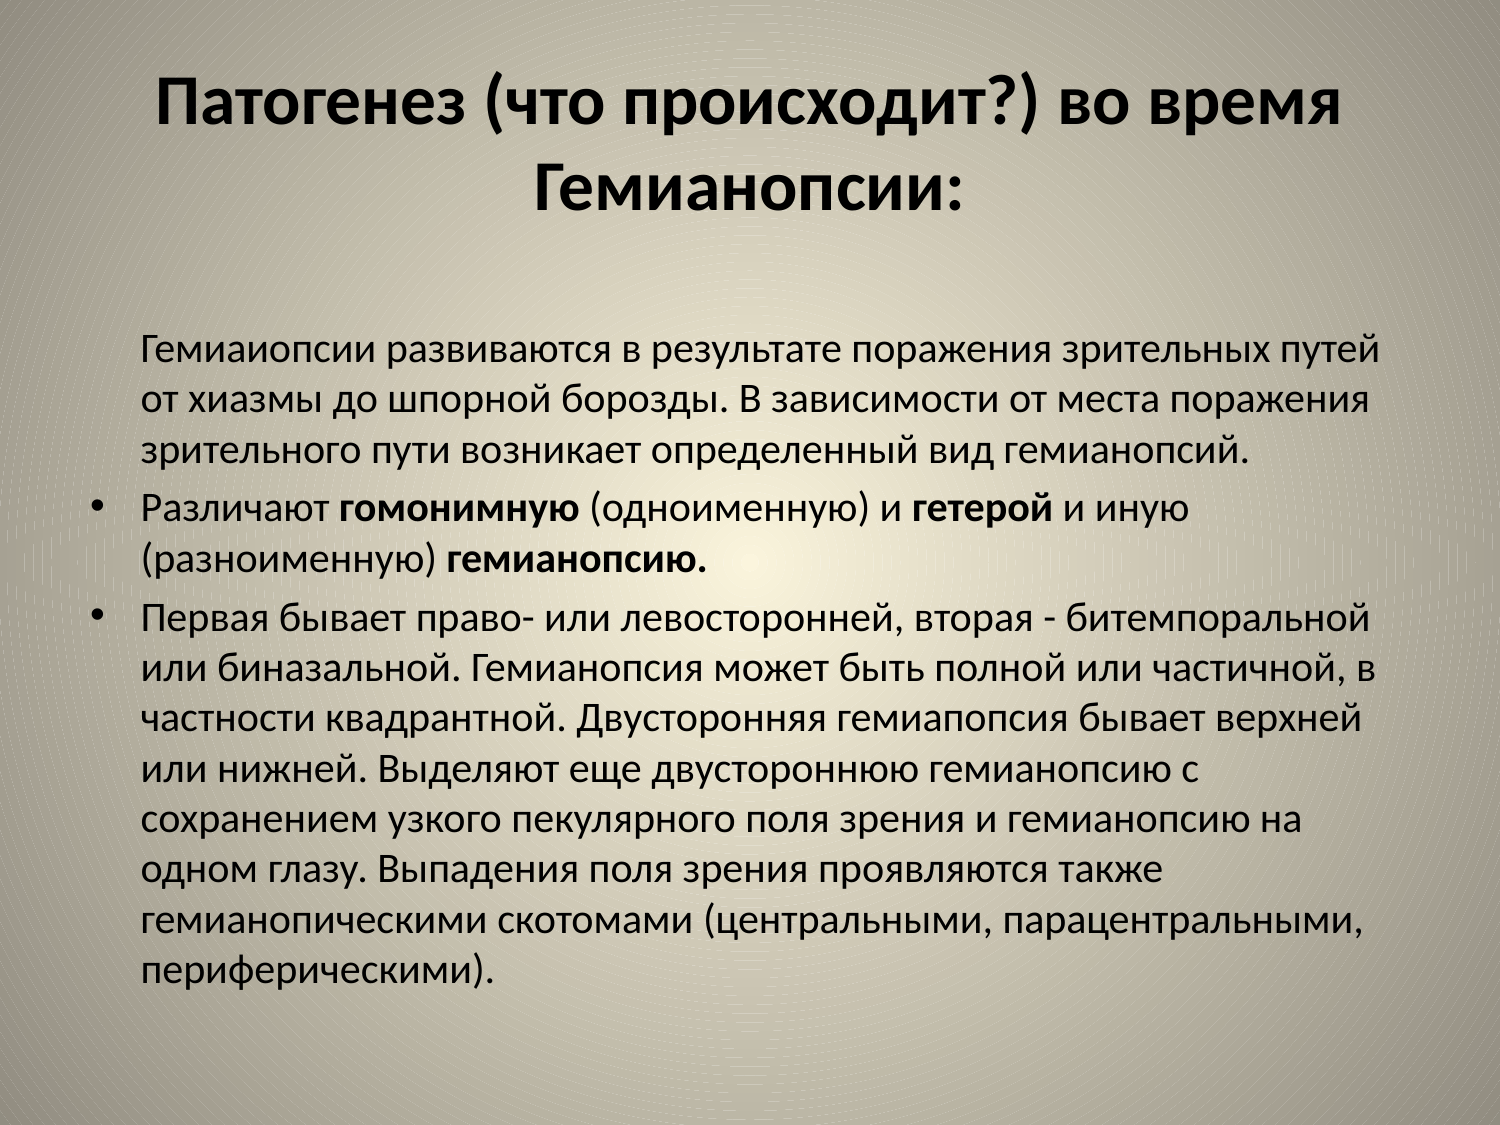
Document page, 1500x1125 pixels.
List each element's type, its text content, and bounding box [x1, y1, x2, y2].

title Патогенез (что происходит?) во время Гемианопсии: [75, 45, 1425, 233]
list Гемиаиопсии развиваются в результате поражения зрительных путей от хиазмы до шпорной борозды. В зависимости от места поражения зрительного пути возникает определенный вид гемианопсий. Различают гомонимную (одноименную) и гетерой и иную (разноименную) гемианопсию. Первая бывает право- или левосторонней, вторая - битемпоральной или биназальной. Гемианопсия может быть полной или частичной, в частности квадрантной. Двусторонняя гемиапопсия бывает верхней или нижней. Выделяют еще двустороннюю гемианопсию с сохранением узкого пекулярного поля зрения и гемианопсию на одном глазу. Выпадения поля зрения проявляются также гемианопическими скотомами (центральными, парацентральными, периферическими). [75, 262, 1425, 1047]
